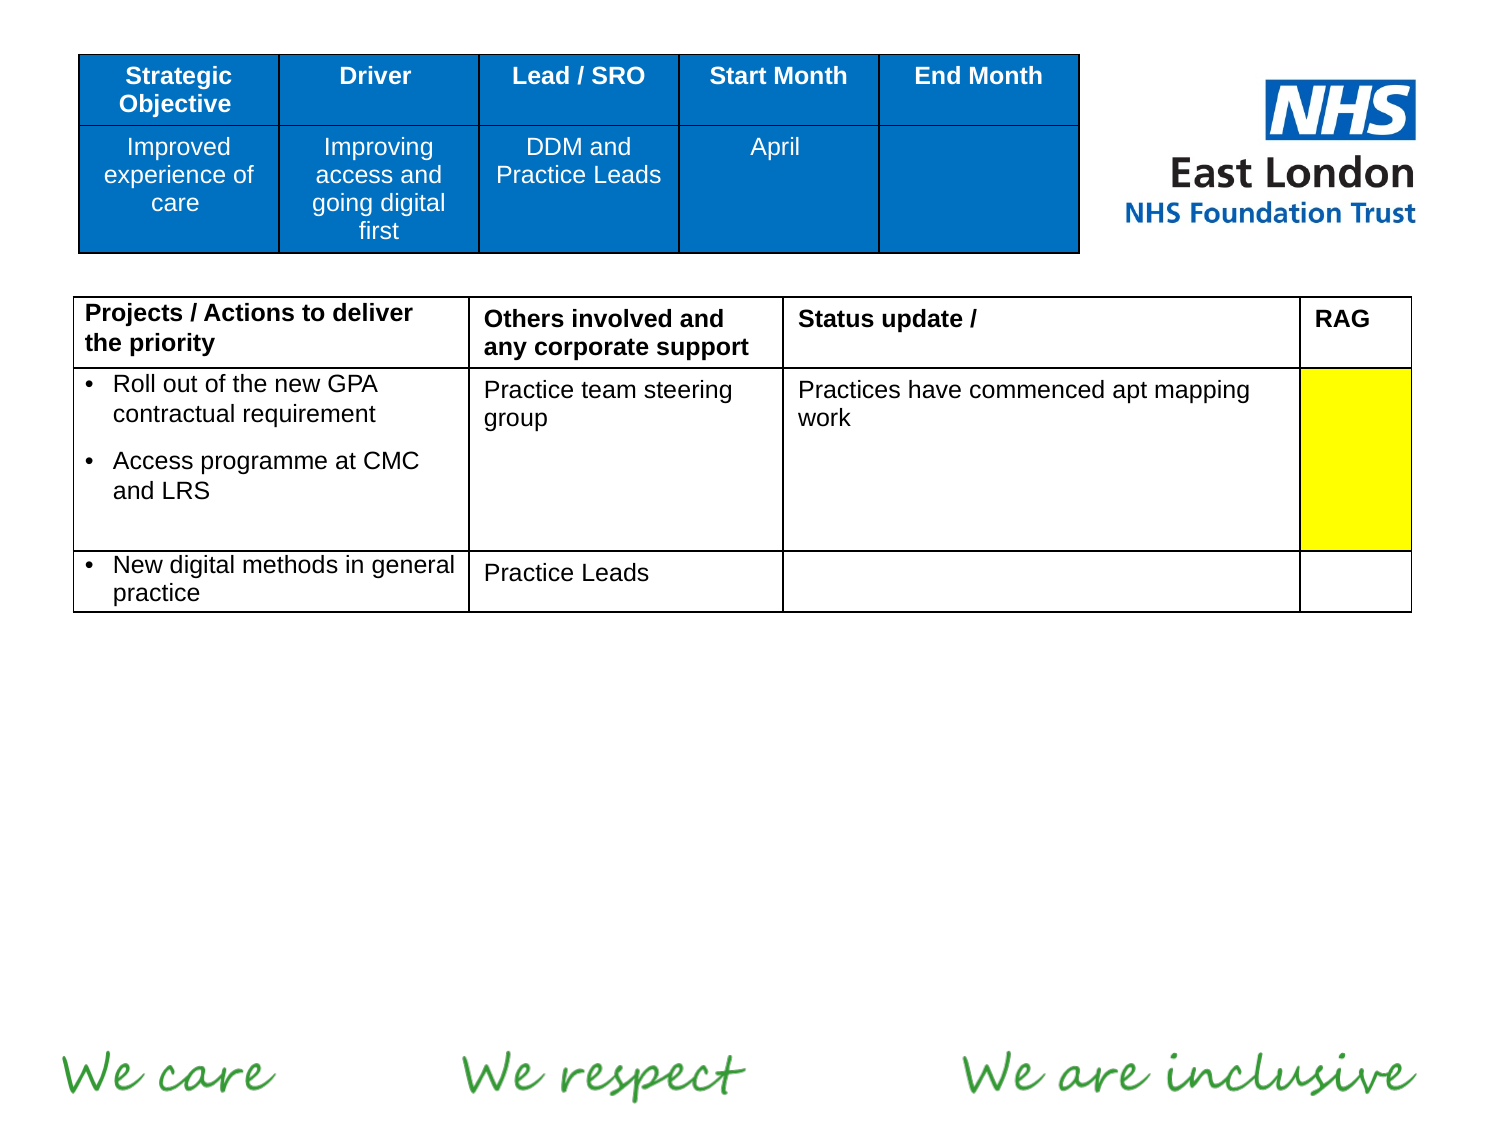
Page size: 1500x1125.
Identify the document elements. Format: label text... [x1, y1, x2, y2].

table_header Strategic Objective [80, 55, 278, 125]
table_cell Roll out of the new GPA contractual requirement Access programme at CMC and LRS [74, 369, 468, 550]
table_cell Improving access and going digital first [280, 126, 478, 252]
table_header Driver [280, 55, 478, 125]
table_cell [1301, 552, 1411, 611]
table_cell Practice team steering group [470, 369, 782, 550]
table_cell [880, 126, 1078, 252]
table_cell [1301, 369, 1411, 550]
table_header Start Month [680, 55, 878, 125]
table_header End Month [880, 55, 1075, 125]
table_cell DDM and Practice Leads [480, 126, 678, 252]
table_cell New digital methods in general practice [74, 552, 468, 611]
table_cell Practices have commenced apt mapping work [784, 369, 1299, 550]
table_header Status update / [784, 298, 1299, 367]
picture [29, 1034, 1439, 1125]
table_cell April [680, 126, 878, 252]
table_header RAG [1301, 298, 1411, 367]
picture [1080, 18, 1476, 240]
table_cell [784, 552, 1299, 611]
table_header Others involved and any corporate support [470, 298, 782, 367]
table_cell Improved experience of care [80, 126, 278, 252]
table_header Projects / Actions to deliver the priority [74, 298, 468, 367]
table_cell Practice Leads [470, 552, 782, 611]
table_header Lead / SRO [480, 55, 678, 125]
